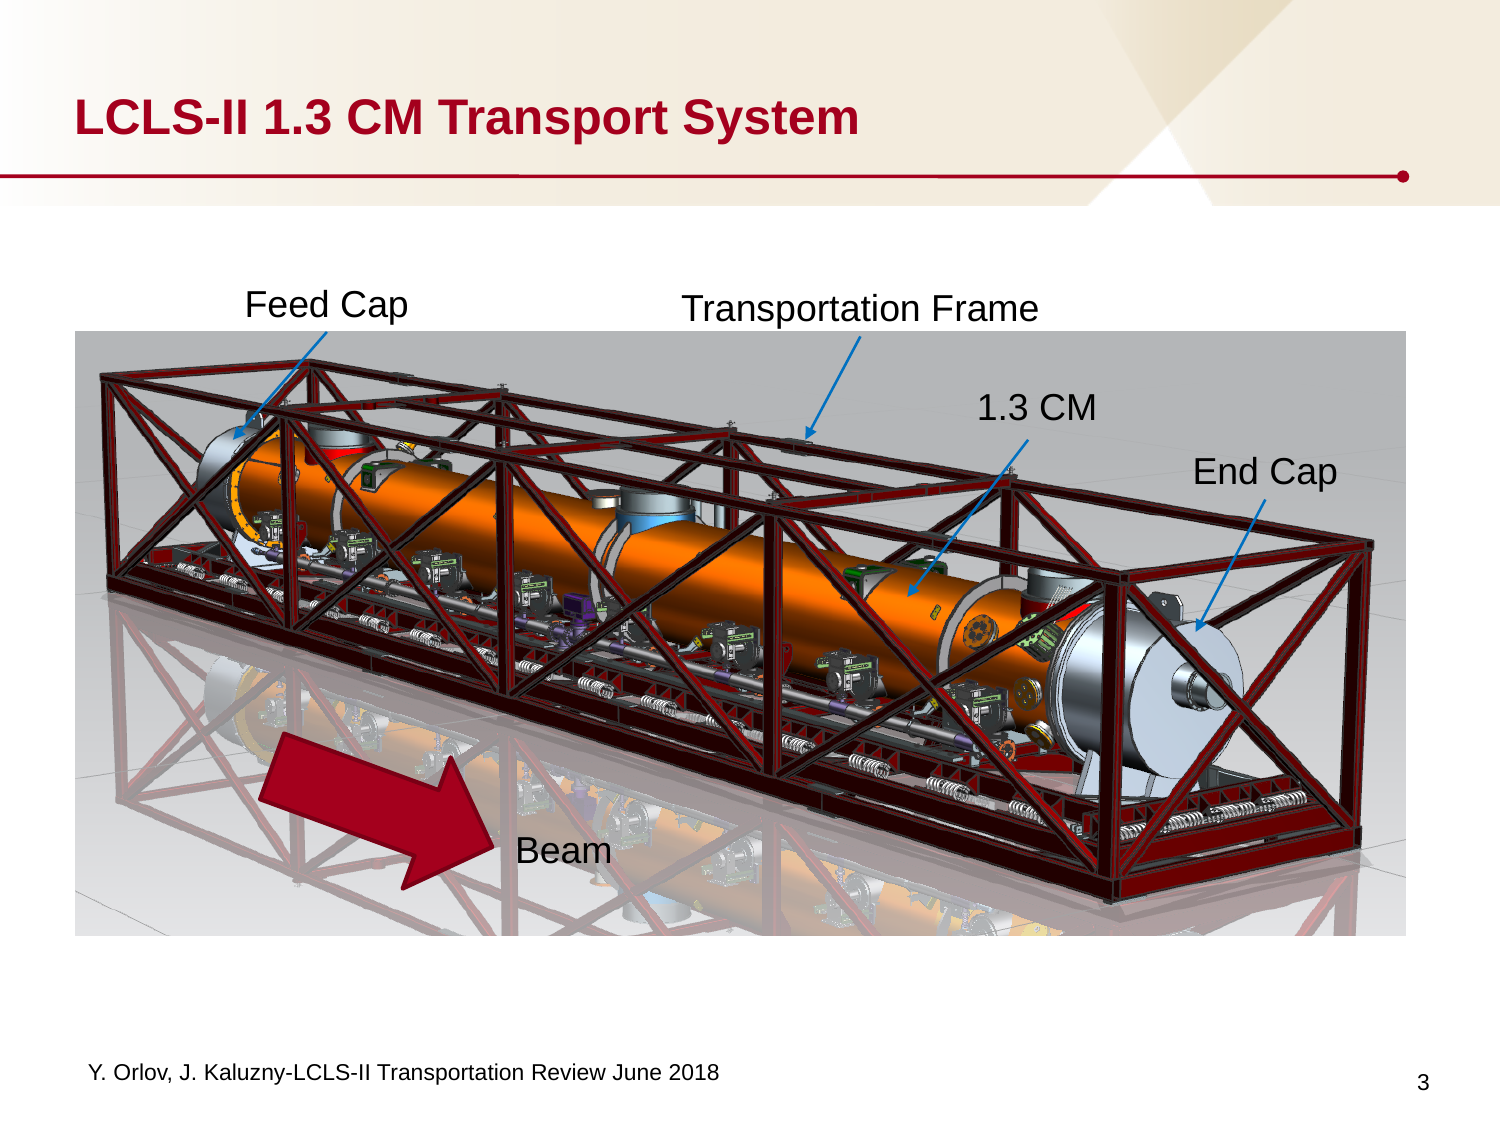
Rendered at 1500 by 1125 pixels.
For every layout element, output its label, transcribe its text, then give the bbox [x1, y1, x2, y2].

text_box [906, 439, 1029, 598]
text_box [805, 336, 861, 440]
text_box Transportation Frame [666, 276, 1055, 329]
footer Y. Orlov, J. Kaluzny-LCLS-II Transportation Review June 2018 [73, 1050, 750, 1102]
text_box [1195, 500, 1266, 633]
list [74, 331, 1406, 936]
title LCLS-II 1.3 CM Transport System [74, 21, 1404, 145]
slide_number 3 [1405, 1036, 1458, 1125]
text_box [232, 332, 328, 440]
text_box Feed Cap [229, 272, 424, 329]
picture [0, 0, 1500, 206]
